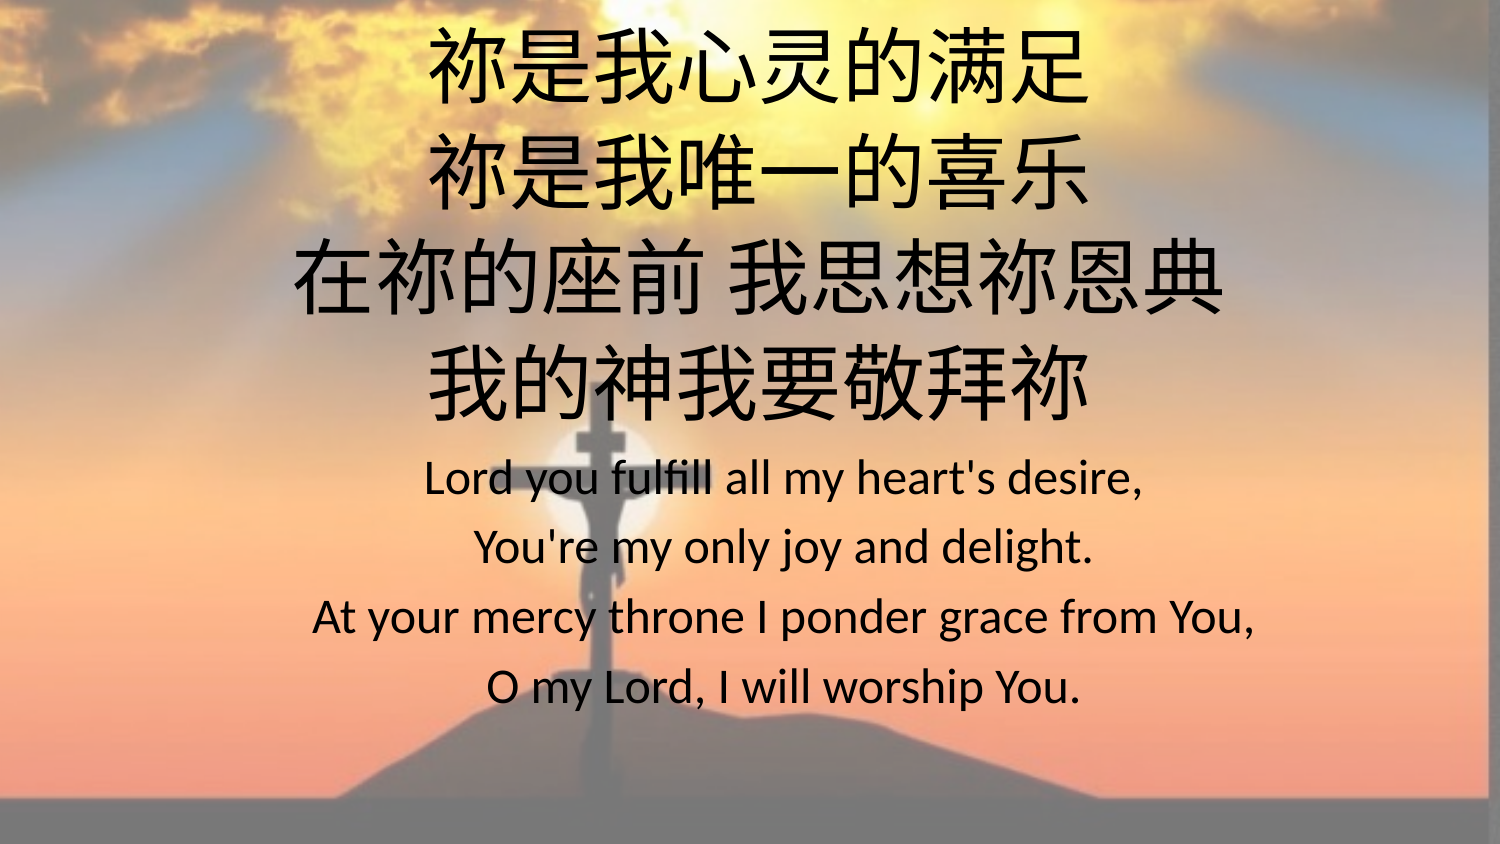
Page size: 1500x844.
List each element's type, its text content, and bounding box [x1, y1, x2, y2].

list 祢是我心灵的满足 祢是我唯一的喜乐 在祢的座前 我思想祢恩典 我的神我要敬拜祢 [112, 20, 1406, 446]
text_box Lord you fulfill all my heart's desire, You're my only joy and delight. At your mercy throne I ponder grace from You, O my Lord, I will worship You. [137, 445, 1431, 756]
